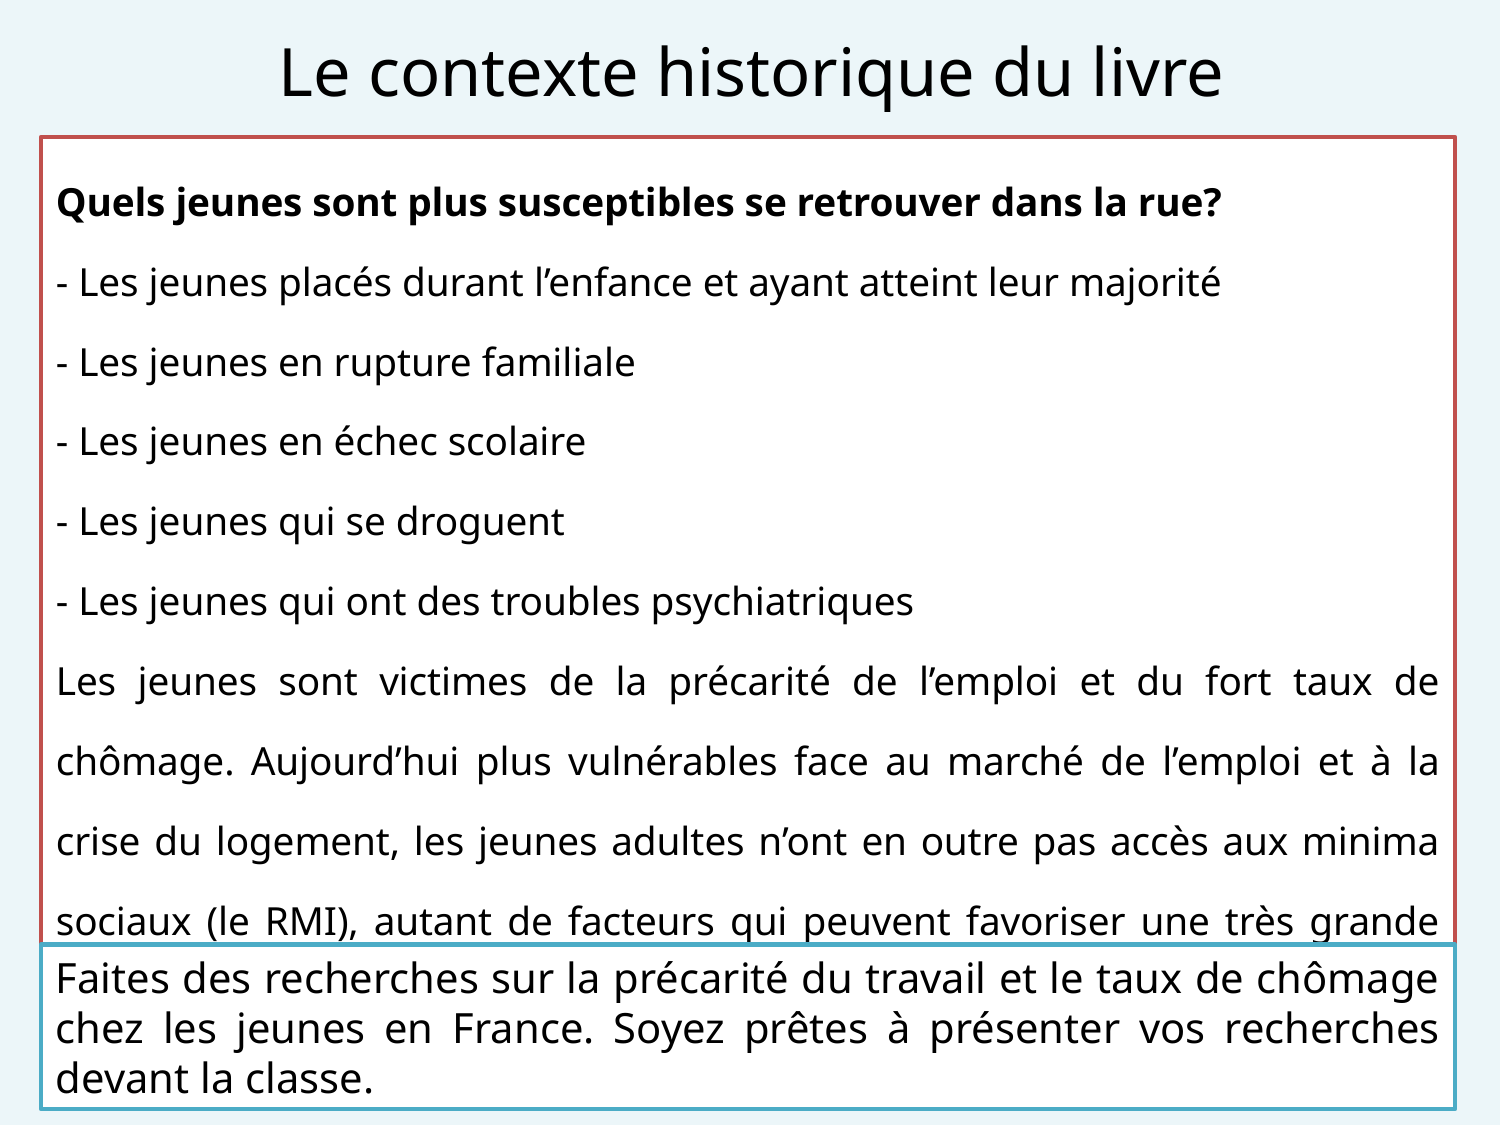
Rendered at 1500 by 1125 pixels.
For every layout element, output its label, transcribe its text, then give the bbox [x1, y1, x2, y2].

text_box Quels jeunes sont plus susceptibles se retrouver dans la rue? - Les jeunes placés durant l’enfance et ayant atteint leur majorité - Les jeunes en rupture familiale - Les jeunes en échec scolaire - Les jeunes qui se droguent - Les jeunes qui ont des troubles psychiatriques Les jeunes sont victimes de la précarité de l’emploi et du fort taux de chômage. Aujourd’hui plus vulnérables face au marché de l’emploi et à la crise du logement, les jeunes adultes n’ont en outre pas accès aux minima sociaux (le RMI), autant de facteurs qui peuvent favoriser une très grande précarité. [39, 135, 1457, 942]
text_box Faites des recherches sur la précarité du travail et le taux de chômage chez les jeunes en France. Soyez prêtes à présenter vos recherches devant la classe. [39, 942, 1457, 1111]
text_box Le contexte historique du livre [100, 22, 1404, 118]
